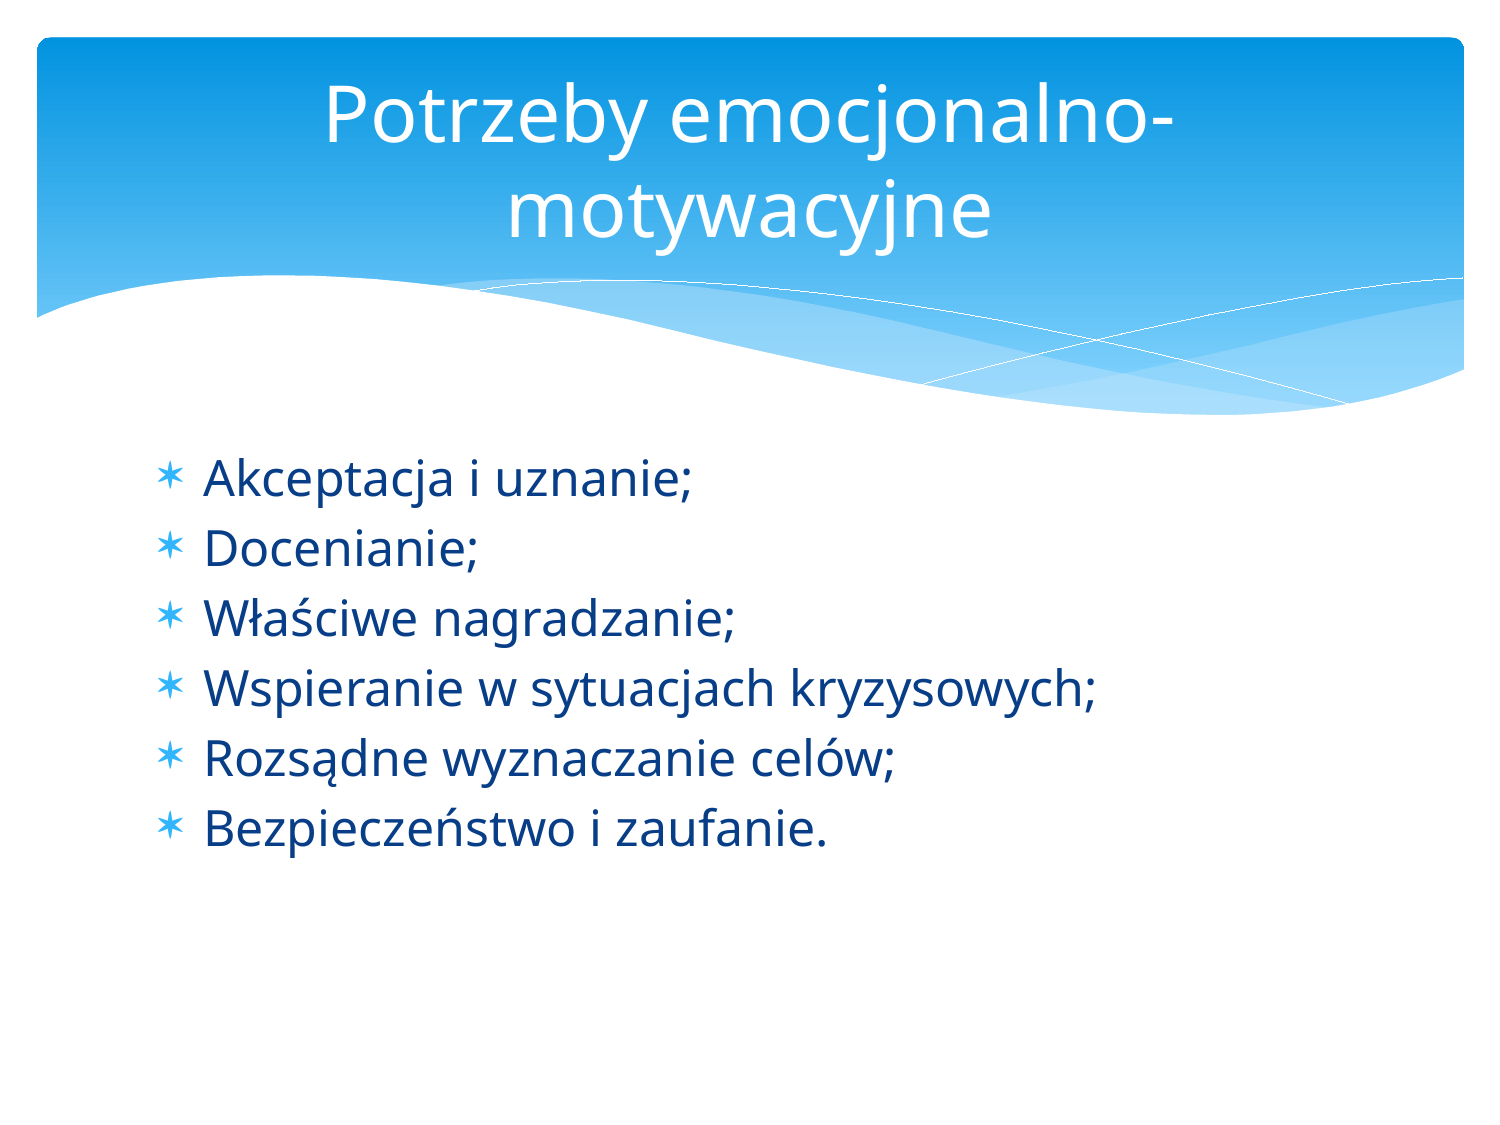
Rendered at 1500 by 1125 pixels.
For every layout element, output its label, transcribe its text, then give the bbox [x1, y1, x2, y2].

list Akceptacja i uznanie; Docenianie; Właściwe nagradzanie; Wspieranie w sytuacjach kryzysowych; Rozsądne wyznaczanie celów; Bezpieczeństwo i zaufanie. [143, 438, 1359, 1005]
title Potrzeby emocjonalno-motywacyjne [75, 55, 1425, 261]
